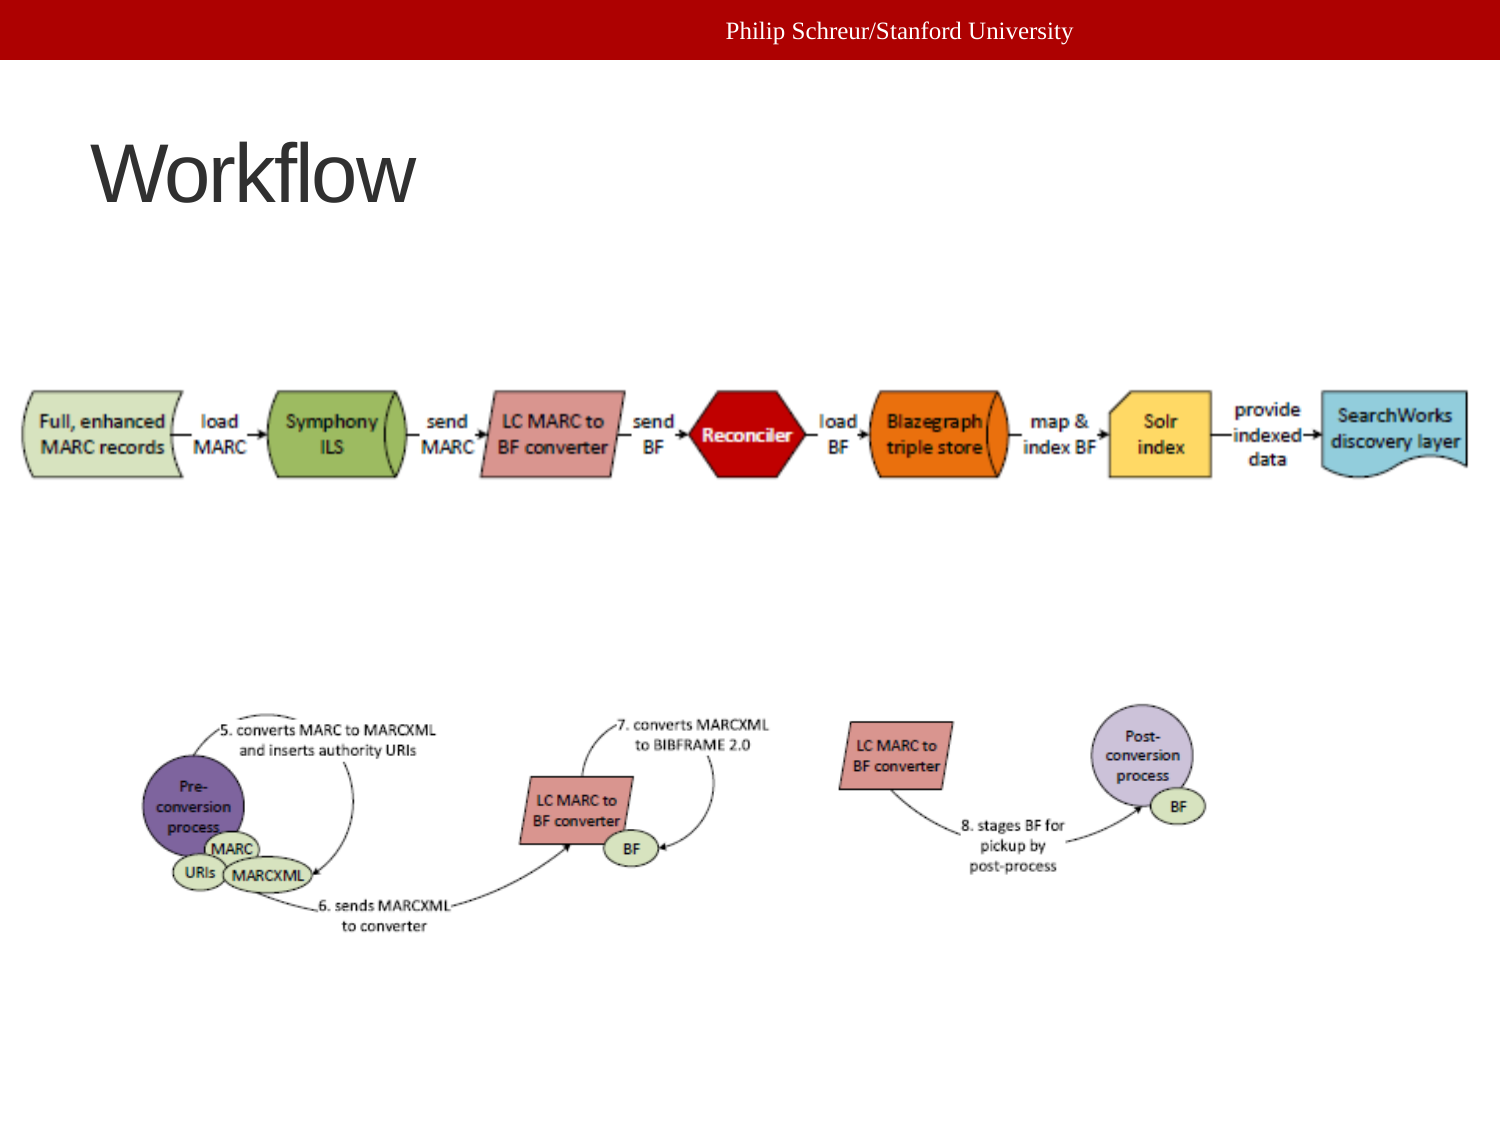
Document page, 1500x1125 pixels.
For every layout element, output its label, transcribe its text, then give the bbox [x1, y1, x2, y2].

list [0, 337, 1484, 514]
title Workflow [75, 87, 1425, 250]
footer Philip Schreur/Stanford University [562, 3, 1238, 57]
picture [112, 662, 1270, 948]
